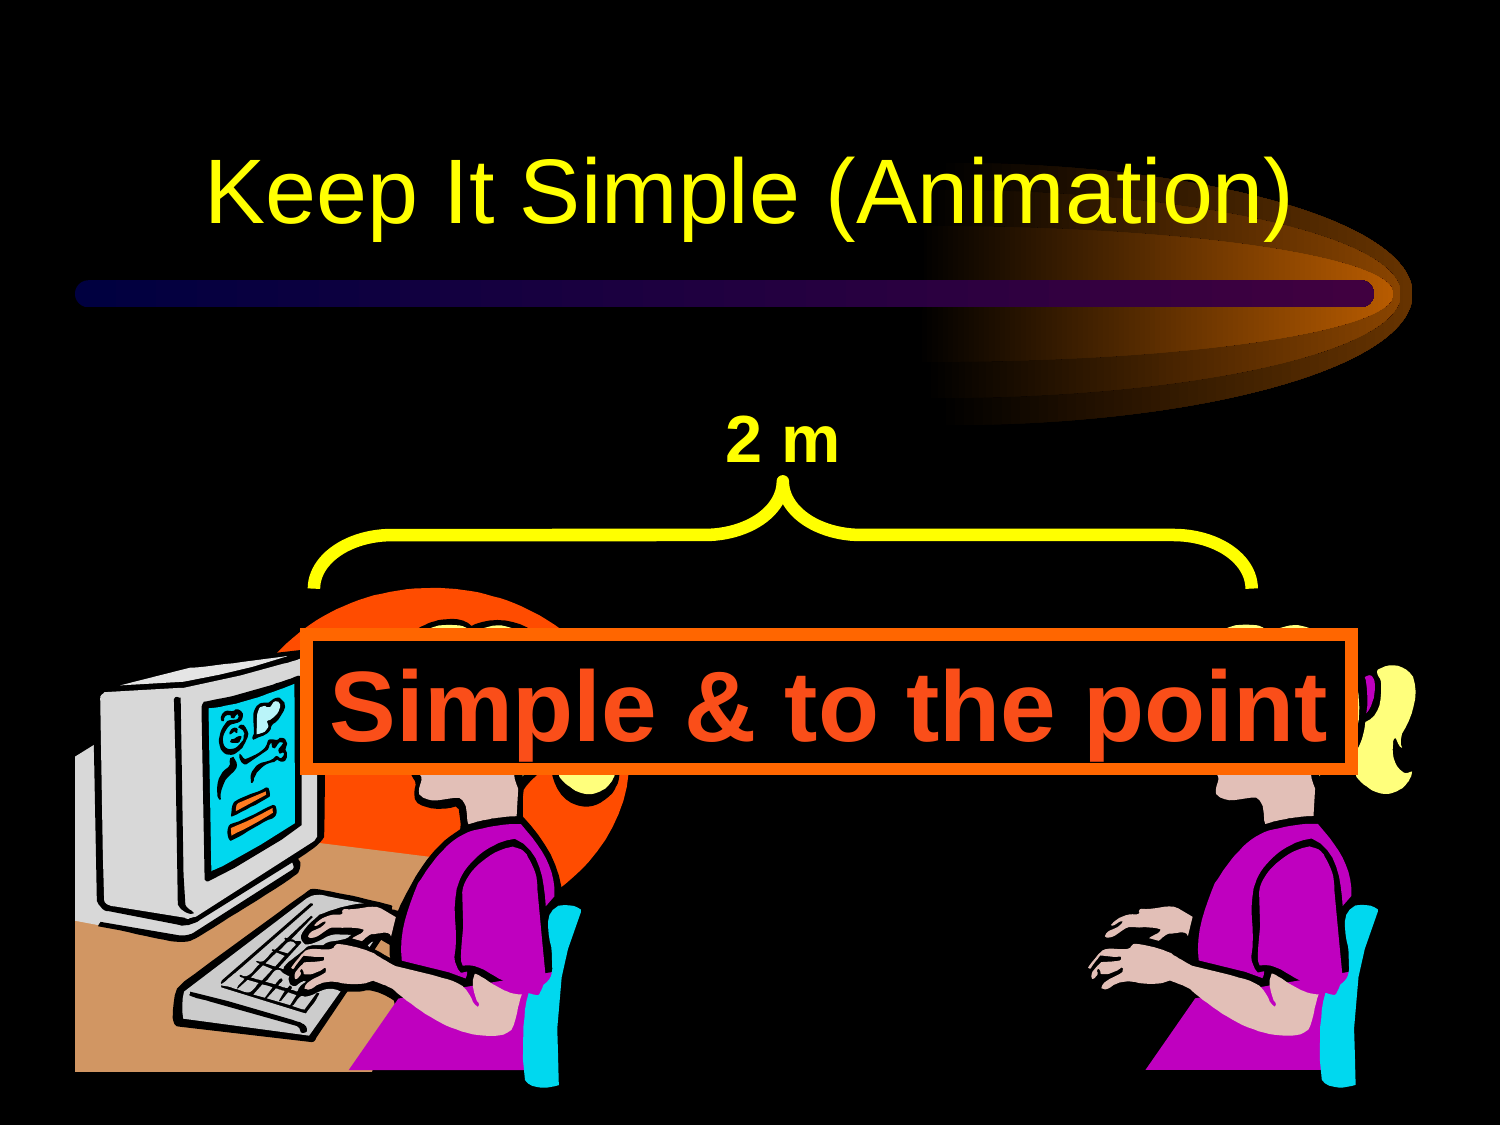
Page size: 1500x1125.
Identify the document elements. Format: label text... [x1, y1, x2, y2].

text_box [313, 387, 1416, 1088]
title Keep It Simple (Animation) [112, 62, 1388, 250]
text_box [74, 587, 630, 1099]
